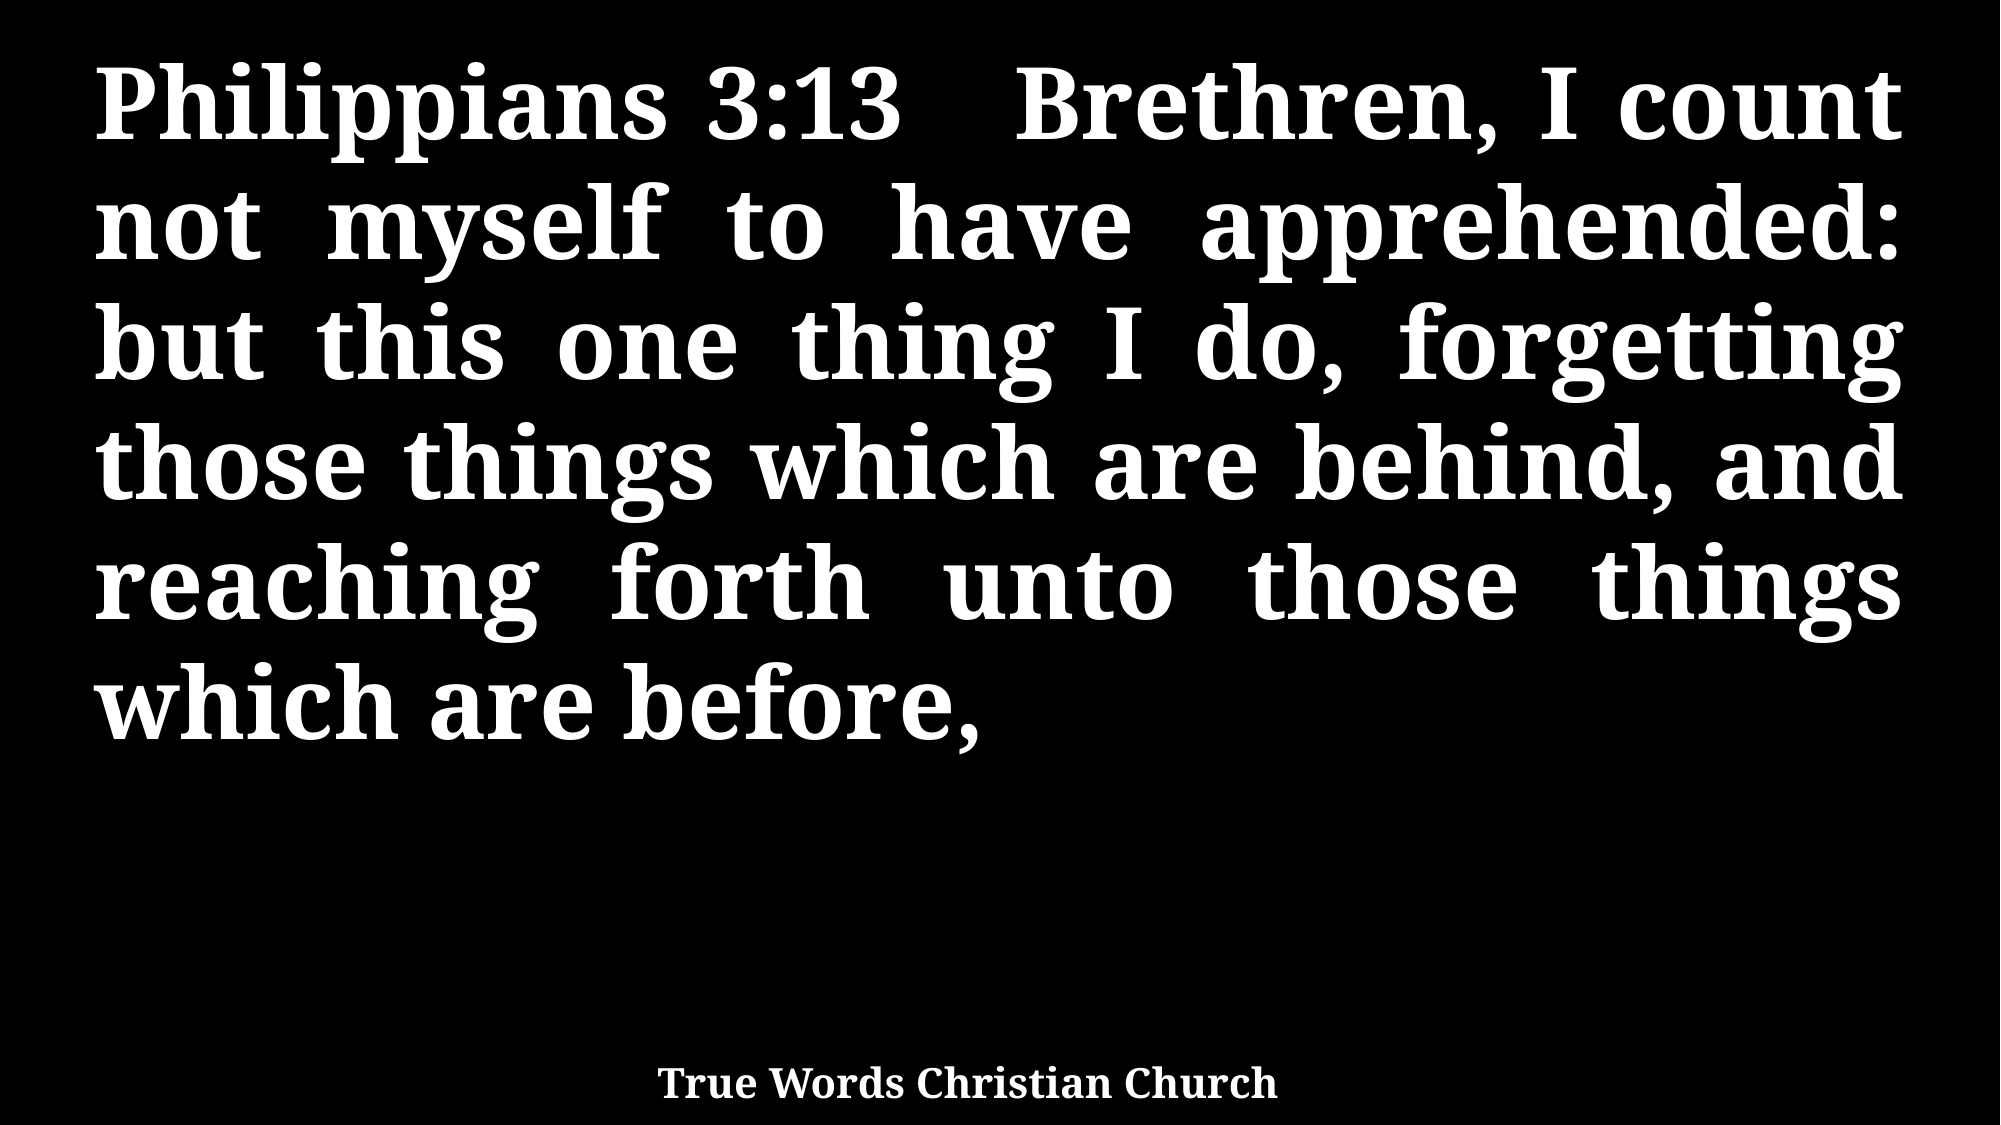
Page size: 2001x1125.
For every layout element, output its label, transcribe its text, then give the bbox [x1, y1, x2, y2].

text_box True Words Christian Church [642, 1049, 1294, 1114]
text_box Philippians 3:13 Brethren, I count not myself to have apprehended: but this one thing I do, forgetting those things which are behind, and reaching forth unto those things which are before, [79, 32, 1921, 767]
